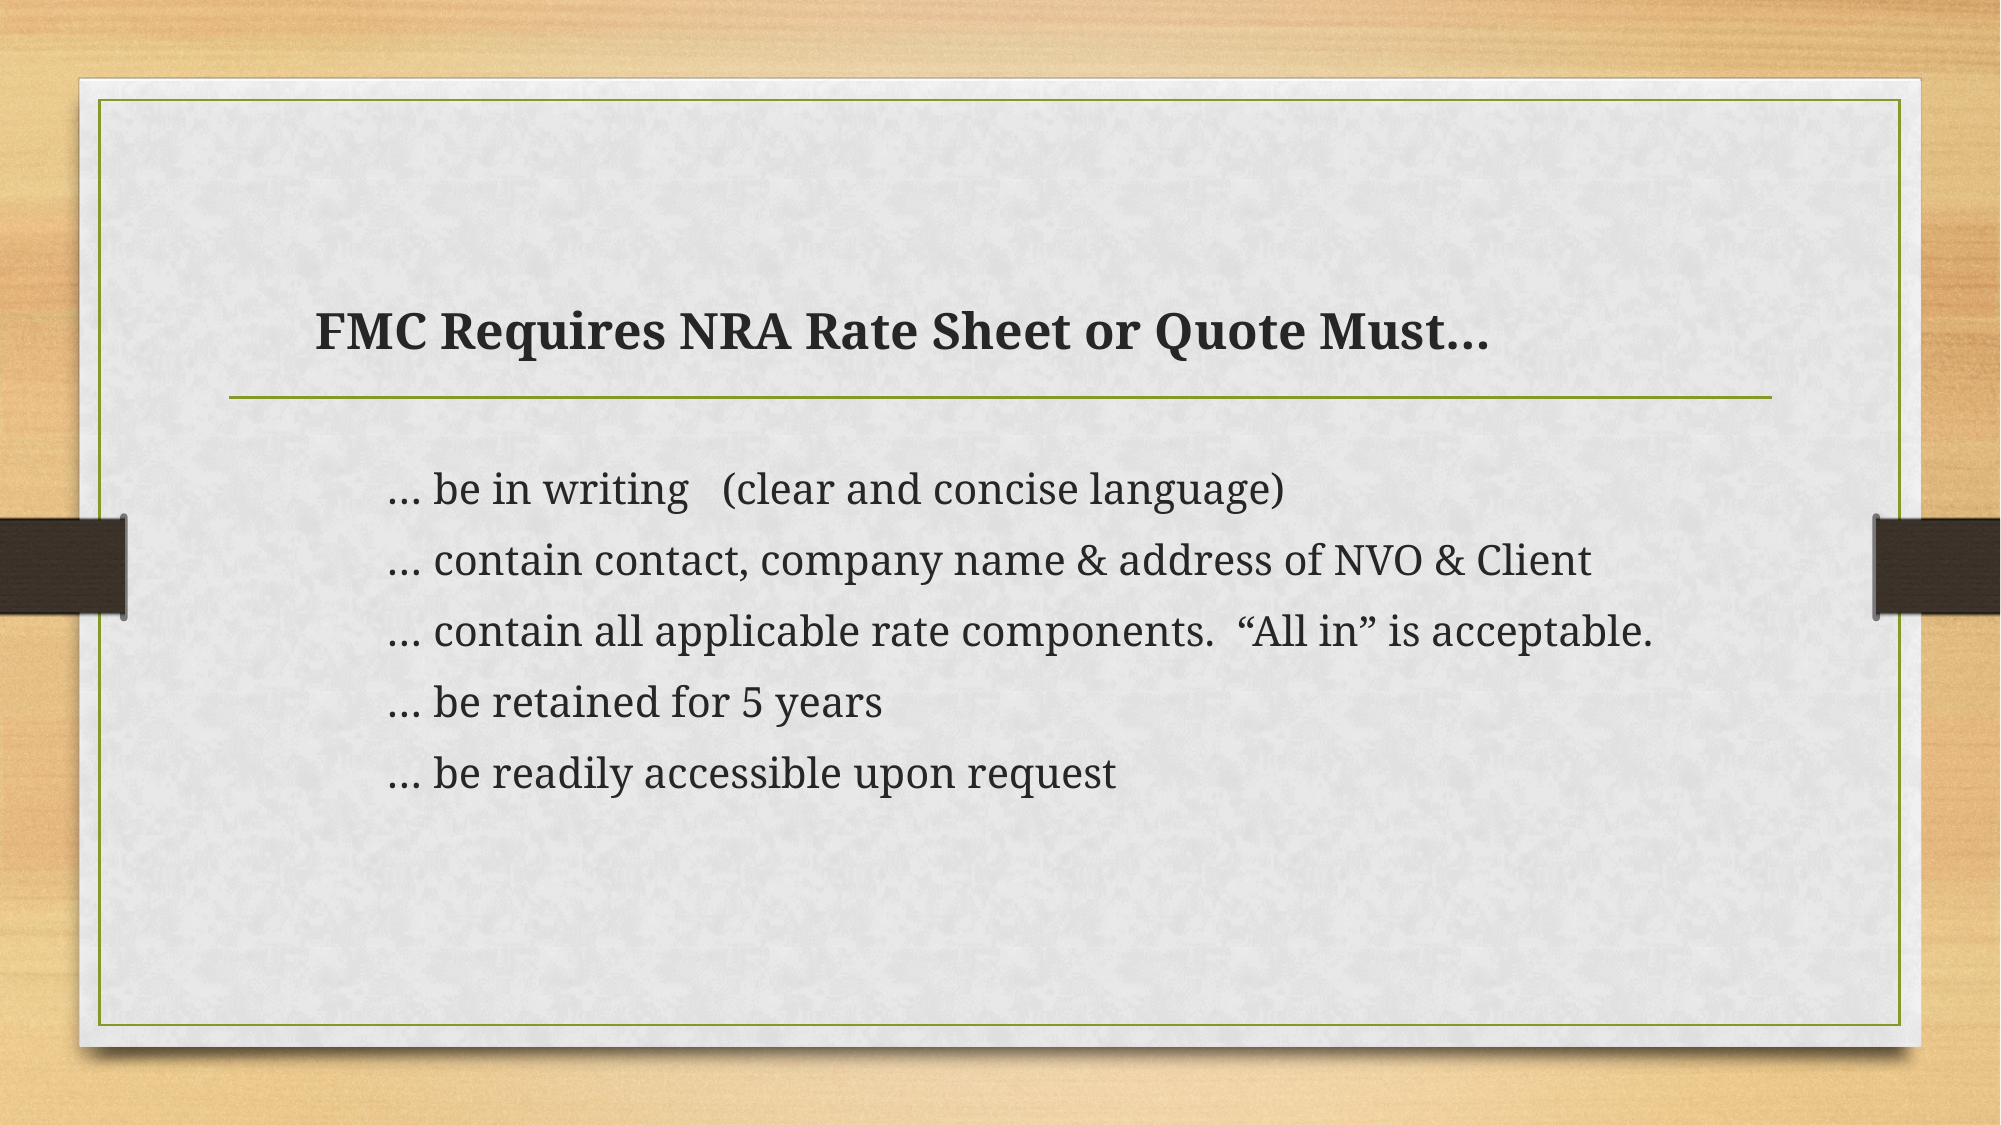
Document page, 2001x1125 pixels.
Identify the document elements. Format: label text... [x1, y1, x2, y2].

text_box [78, 622, 1923, 1048]
text_box [99, 99, 1900, 513]
list FMC Requires NRA Rate Sheet or Quote Must… … be in writing (clear and concise language) … contain contact, company name & address of NVO & Client … contain all applicable rate components. “All in” is acceptable. … be retained for 5 years … be readily accessible upon request [253, 622, 1829, 837]
picture [0, 0, 2001, 1125]
text_box [99, 622, 1900, 1026]
text_box [78, 80, 1923, 513]
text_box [0, 513, 2000, 622]
list FMC Requires NRA Rate Sheet or Quote Must… … be in writing (clear and concise language) … contain contact, company name & address of NVO & Client … contain all applicable rate components. “All in” is acceptable. … be retained for 5 years … be readily accessible upon request [253, 291, 1829, 513]
